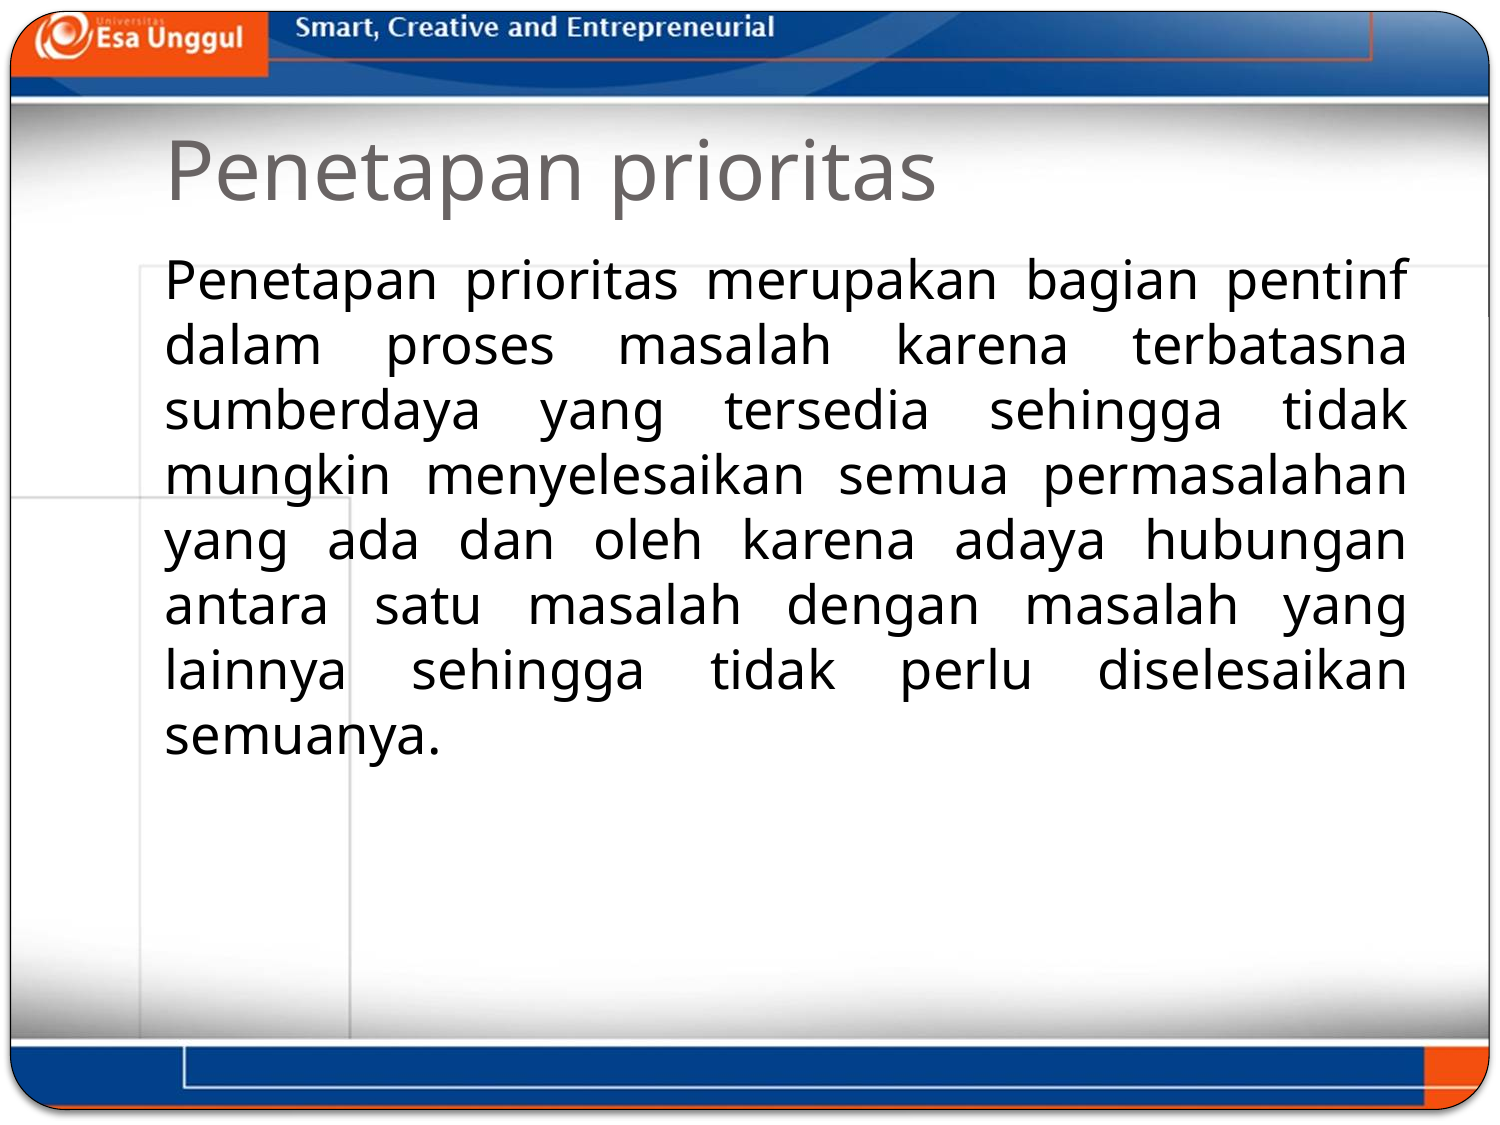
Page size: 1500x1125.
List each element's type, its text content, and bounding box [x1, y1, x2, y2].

picture [12, 12, 1488, 1108]
list Penetapan prioritas merupakan bagian pentinf dalam proses masalah karena terbatasna sumberdaya yang tersedia sehingga tidak mungkin menyelesaikan semua permasalahan yang ada dan oleh karena adaya hubungan antara satu masalah dengan masalah yang lainnya sehingga tidak perlu diselesaikan semuanya. [150, 237, 1425, 988]
title Penetapan prioritas [150, 45, 1425, 233]
